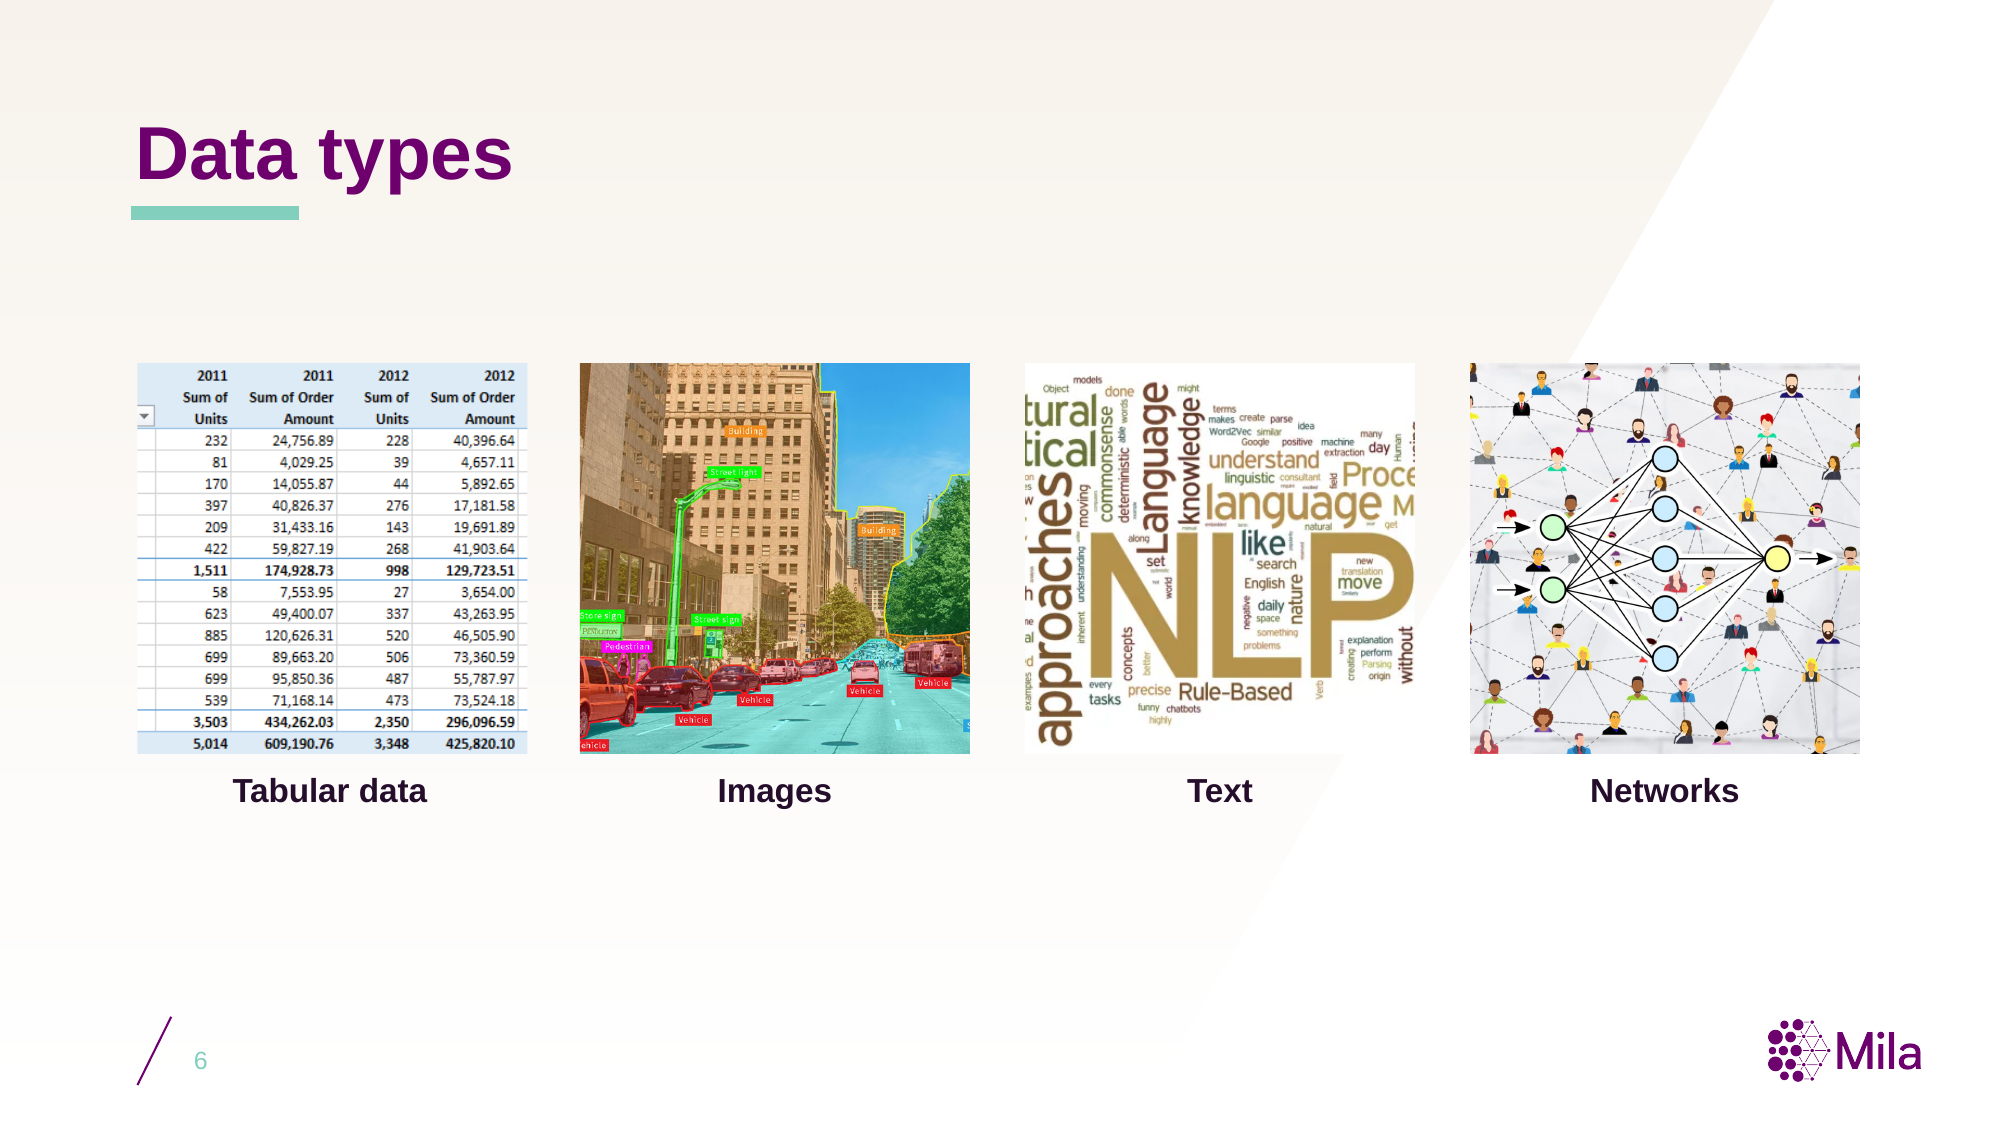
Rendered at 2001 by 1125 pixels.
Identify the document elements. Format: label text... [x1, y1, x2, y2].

list Tabular data [135, 774, 525, 1082]
title Data types [135, 49, 1860, 197]
slide_number 6 [120, 1029, 208, 1089]
list Networks [1470, 774, 1860, 1082]
list Text [1025, 774, 1415, 1082]
picture [0, 0, 2000, 1125]
list Images [579, 774, 970, 1082]
